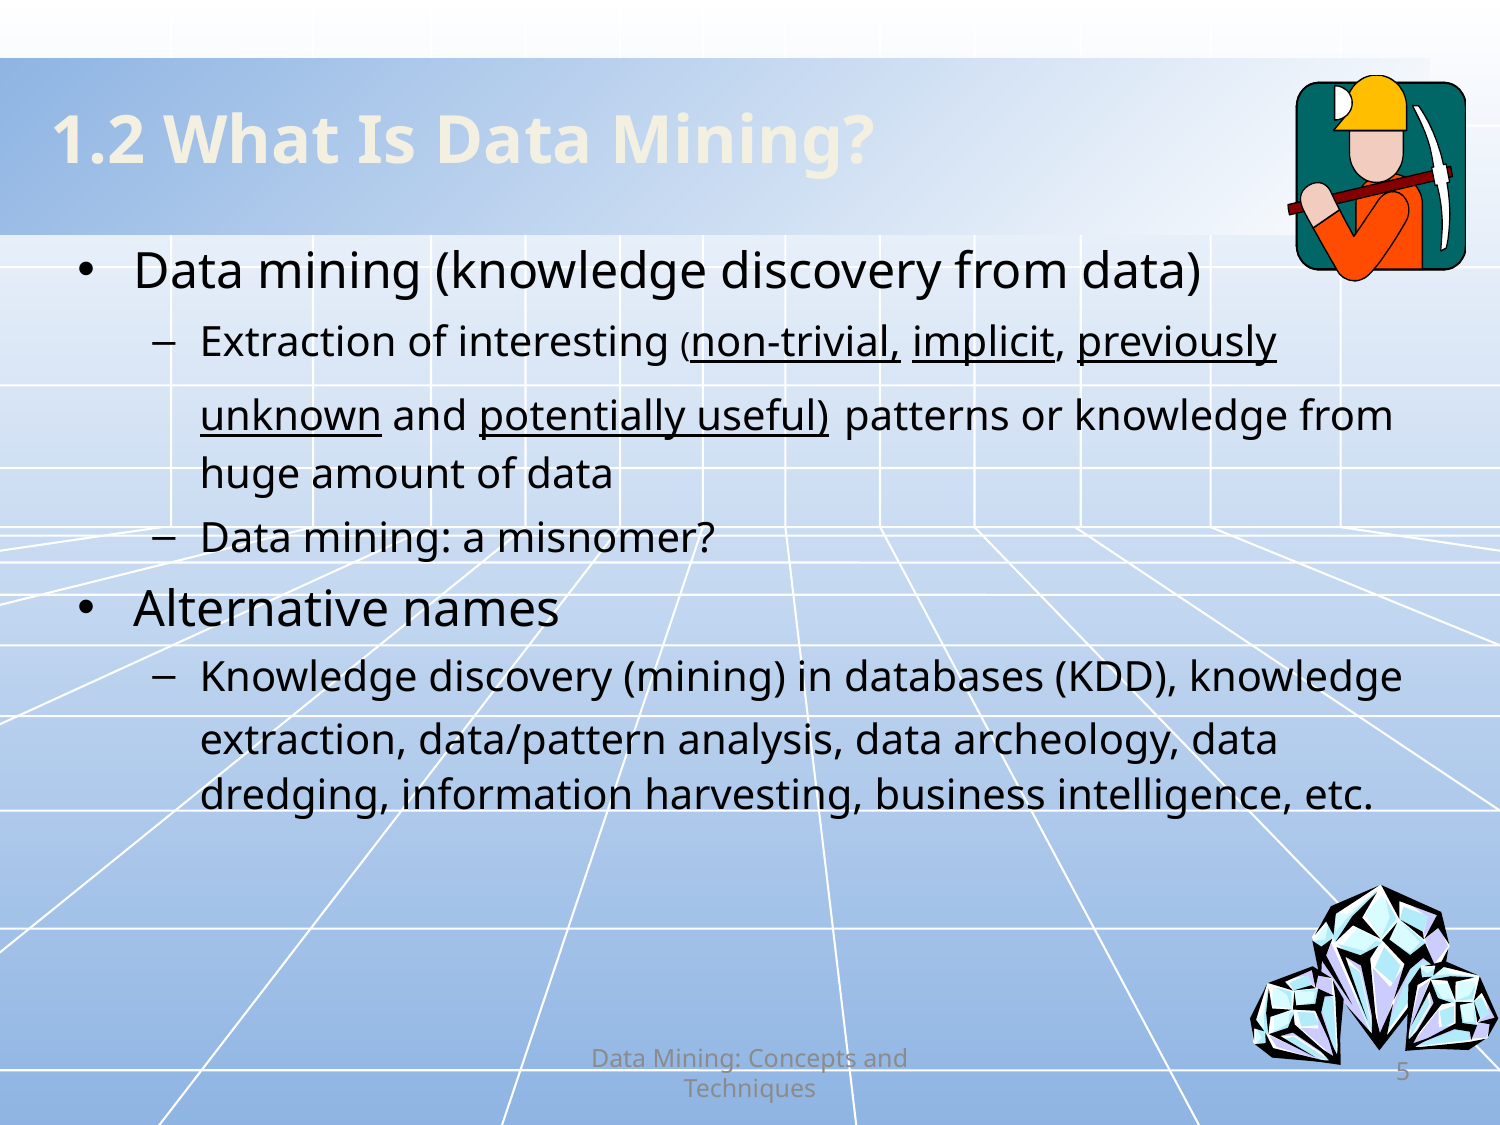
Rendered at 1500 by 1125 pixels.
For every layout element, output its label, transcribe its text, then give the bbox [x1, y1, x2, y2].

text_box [1287, 74, 1467, 288]
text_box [1249, 883, 1500, 1067]
title 1.2 What Is Data Mining? [35, 85, 1151, 188]
slide_number 5 [1074, 1063, 1272, 1103]
footer Data Mining: Concepts and Techniques [512, 1042, 988, 1103]
list Data mining (knowledge discovery from data) Extraction of interesting (non-trivial, implicit, previously unknown and potentially useful) patterns or knowledge from huge amount of data Data mining: a misnomer? Alternative names Knowledge discovery (mining) in databases (KDD), knowledge extraction, data/pattern analysis, data archeology, data dredging, information harvesting, business intelligence, etc. [62, 224, 1438, 1063]
